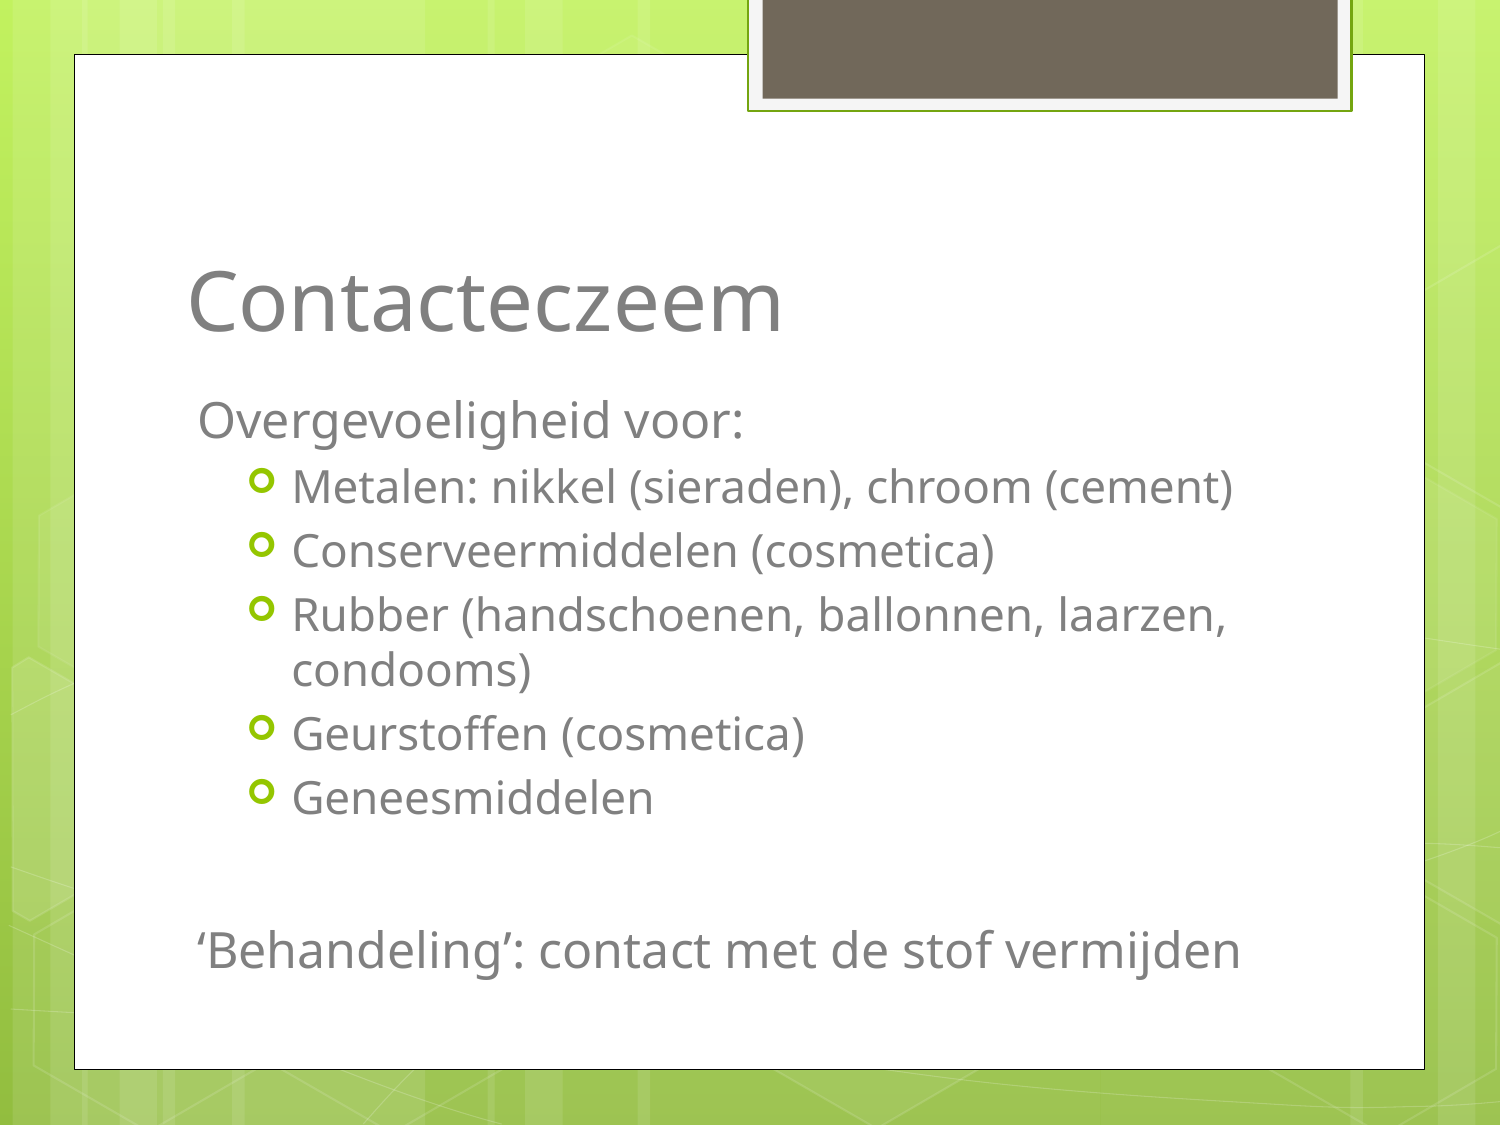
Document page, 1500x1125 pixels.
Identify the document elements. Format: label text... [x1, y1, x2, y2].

title Contacteczeem [171, 168, 1324, 357]
list Overgevoeligheid voor: Metalen: nikkel (sieraden), chroom (cement) Conserveermiddelen (cosmetica) Rubber (handschoenen, ballonnen, laarzen, condooms) Geurstoffen (cosmetica) Geneesmiddelen ‘Behandeling’: contact met de stof vermijden [171, 381, 1283, 1012]
